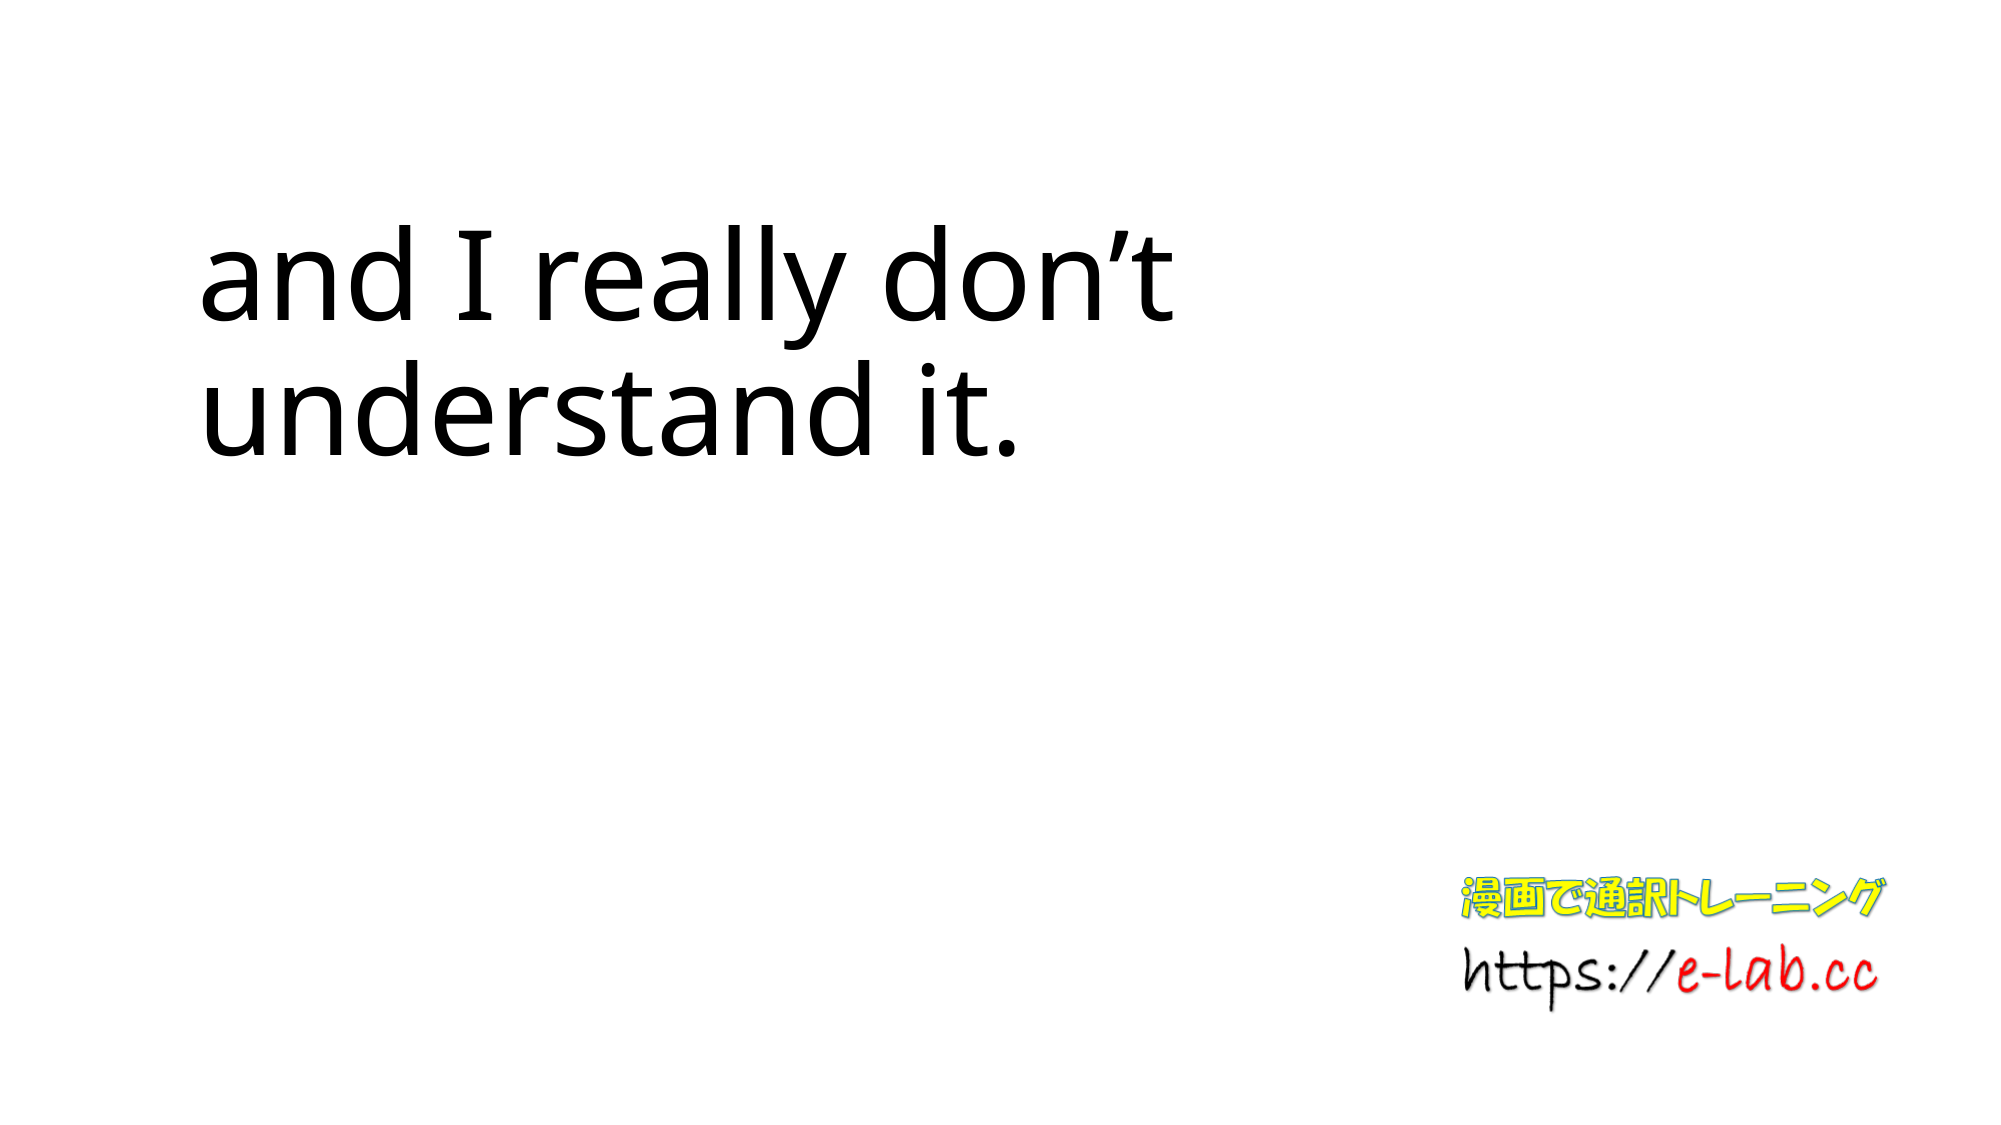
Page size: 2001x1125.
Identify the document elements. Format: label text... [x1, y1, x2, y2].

title and I really don’t understand it. [182, 290, 1814, 491]
picture [1417, 861, 1924, 1061]
